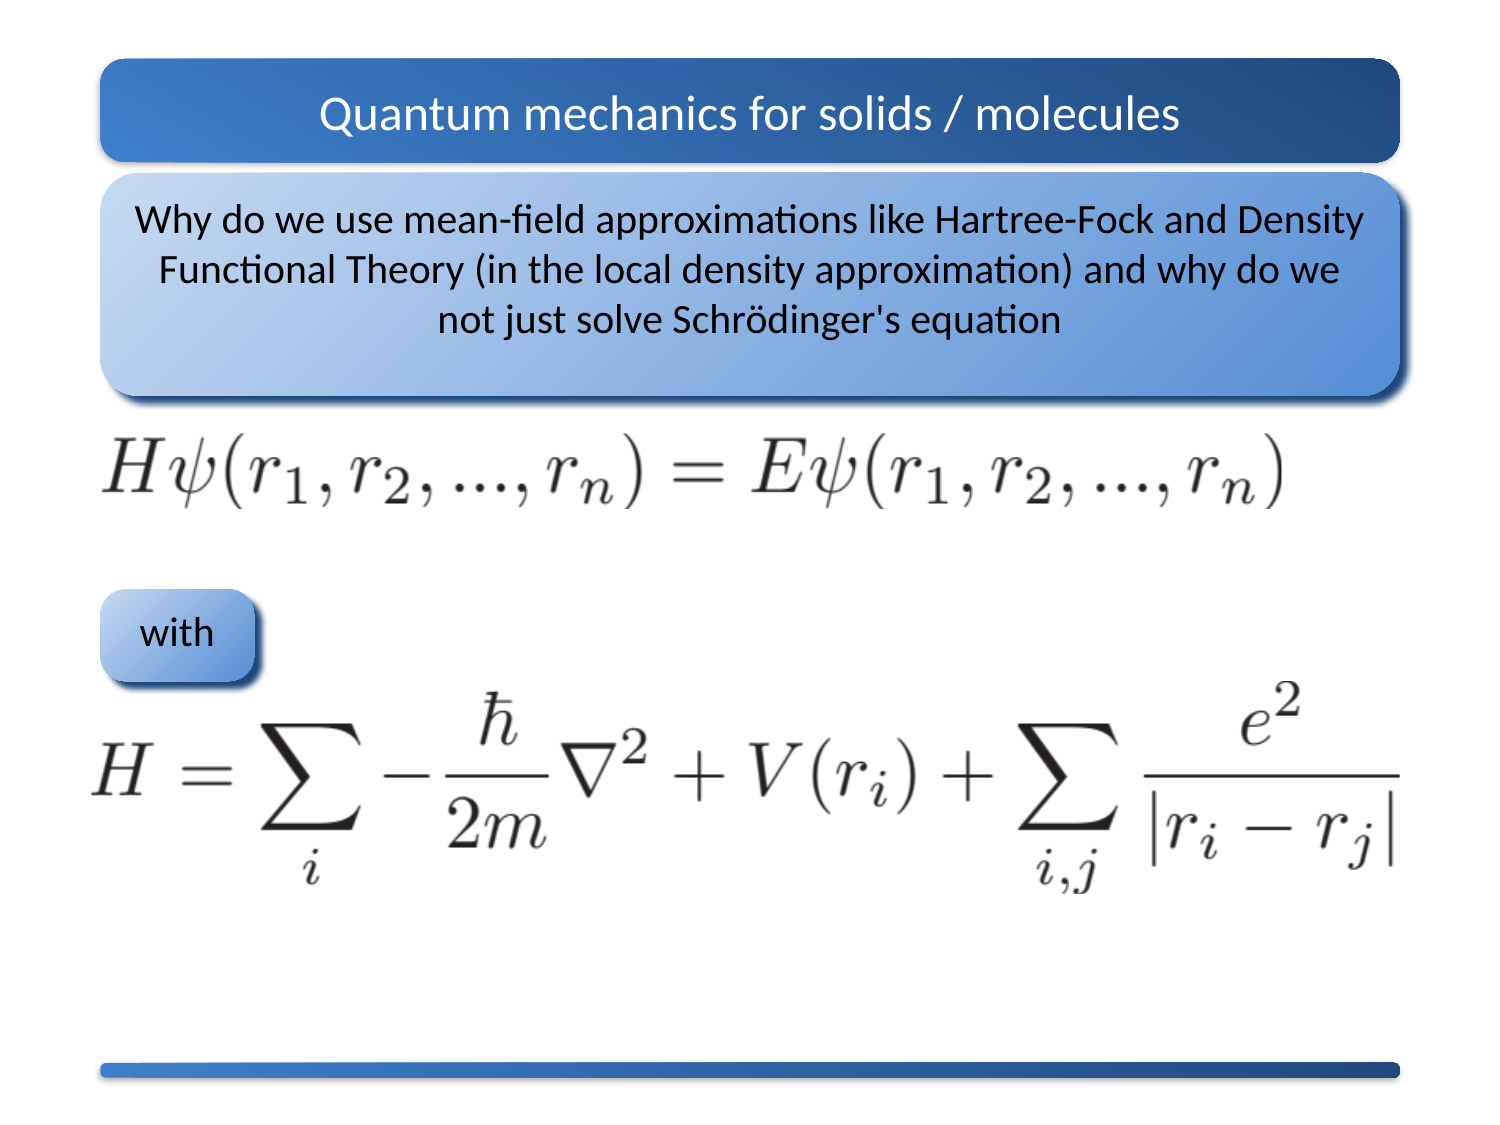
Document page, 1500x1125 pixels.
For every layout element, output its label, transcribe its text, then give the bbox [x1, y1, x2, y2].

picture [90, 680, 1400, 894]
text_box with [99, 588, 255, 679]
text_box Why do we use mean-field approximations like Hartree-Fock and Density Functional Theory (in the local density approximation) and why do we not just solve Schrödinger's equation [99, 172, 1401, 397]
text_box Quantum mechanics for solids / molecules [99, 58, 1401, 164]
picture [100, 433, 1282, 509]
text_box [99, 1062, 1401, 1079]
